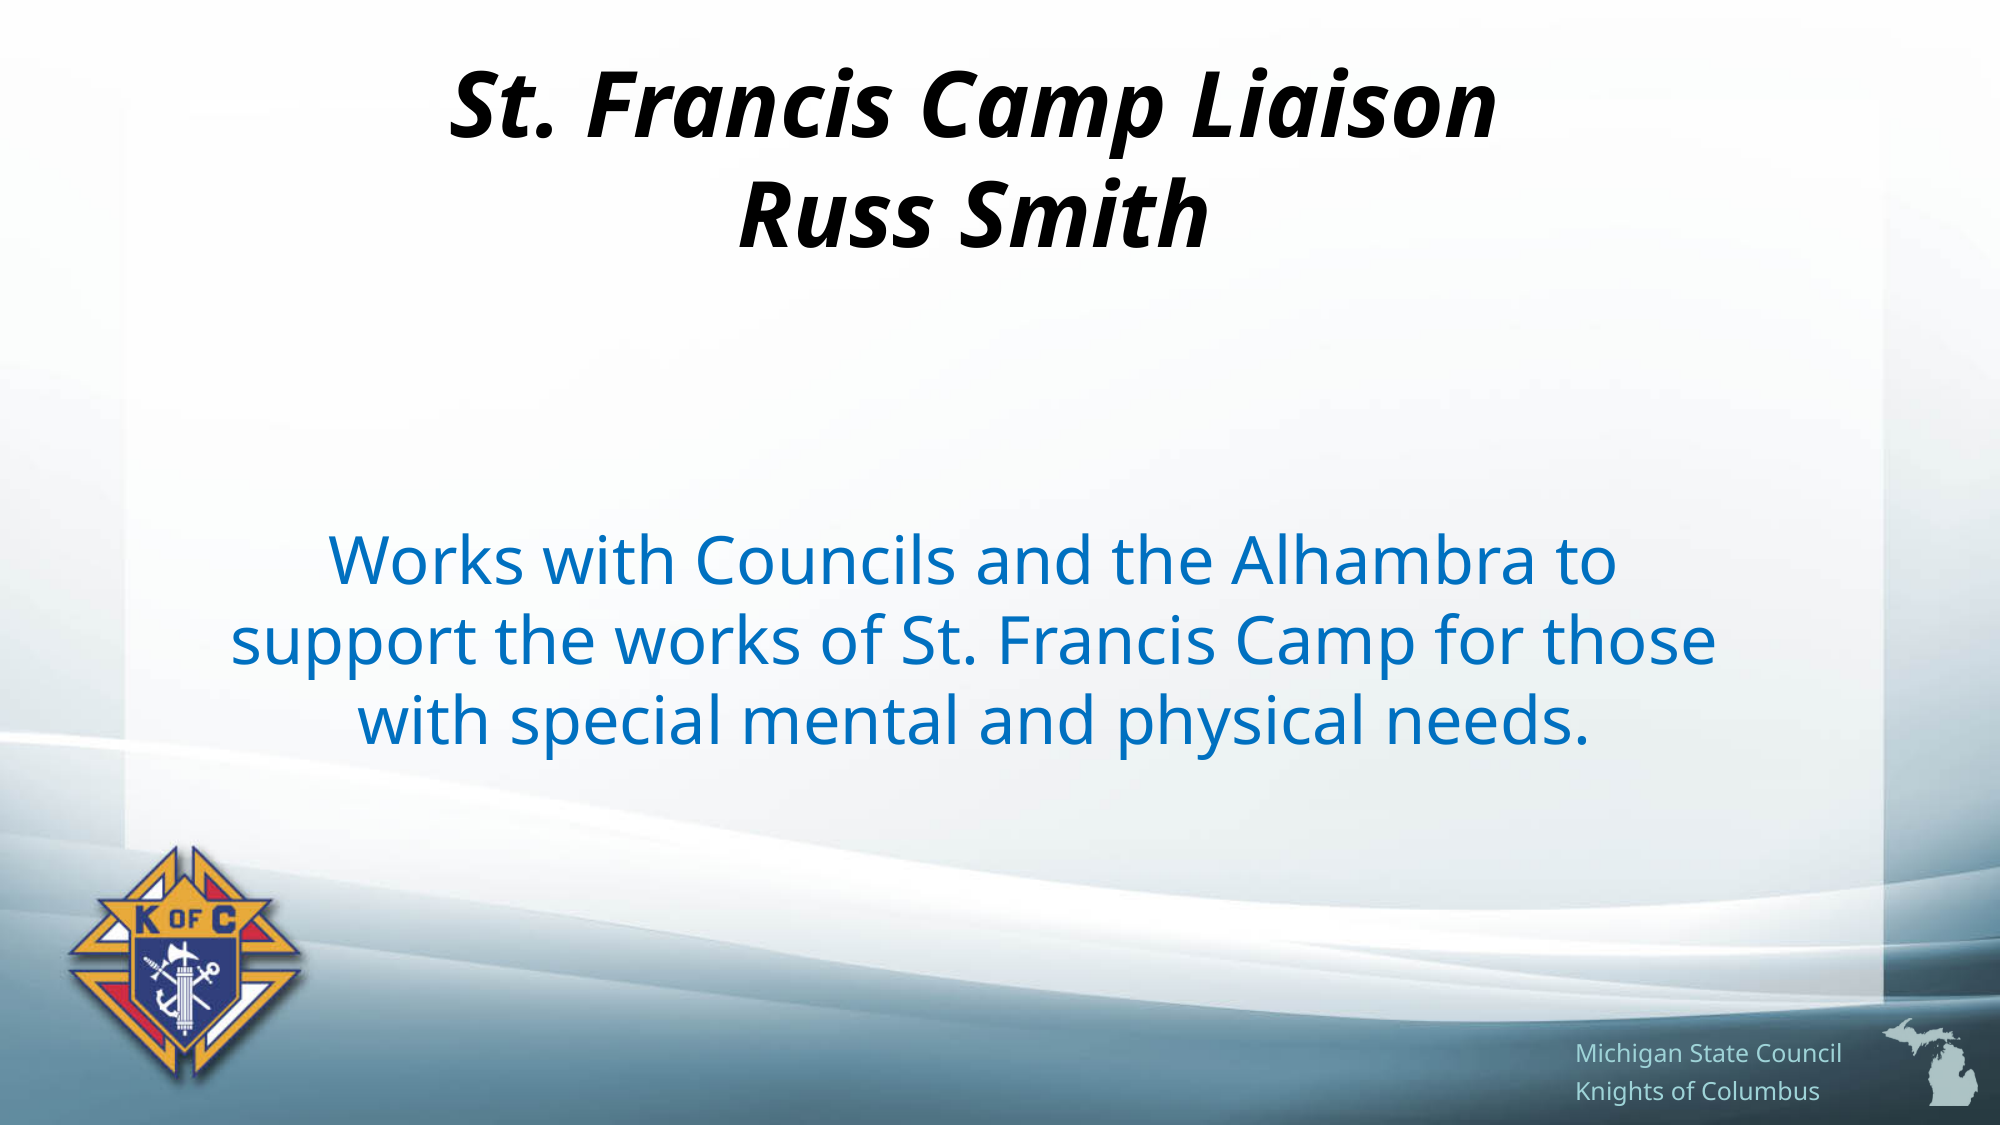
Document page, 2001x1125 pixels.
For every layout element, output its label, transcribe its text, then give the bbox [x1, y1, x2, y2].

title St. Francis Camp Liaison Russ Smith [199, 62, 1751, 251]
list Works with Councils and the Alhambra to support the works of St. Francis Camp for those with special mental and physical needs. [199, 299, 1751, 976]
picture [0, 0, 2000, 1125]
